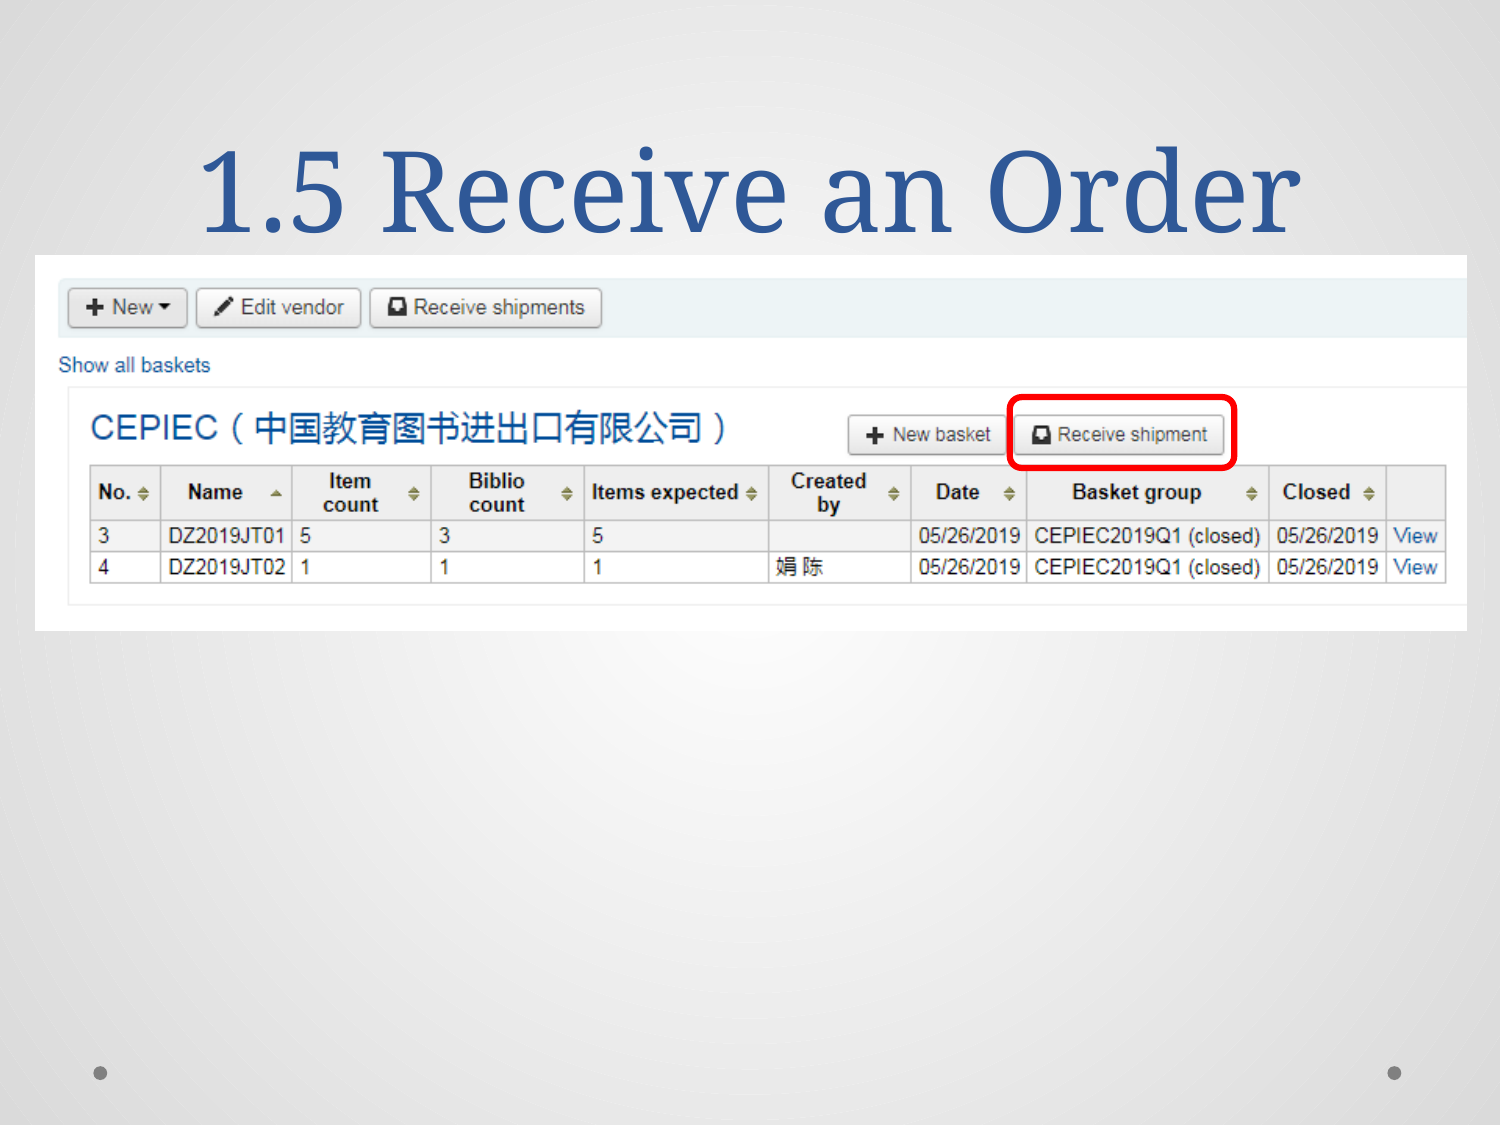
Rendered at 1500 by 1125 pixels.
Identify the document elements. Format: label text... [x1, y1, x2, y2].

picture [34, 255, 1467, 631]
title 1.5 Receive an Order [75, 0, 1425, 253]
